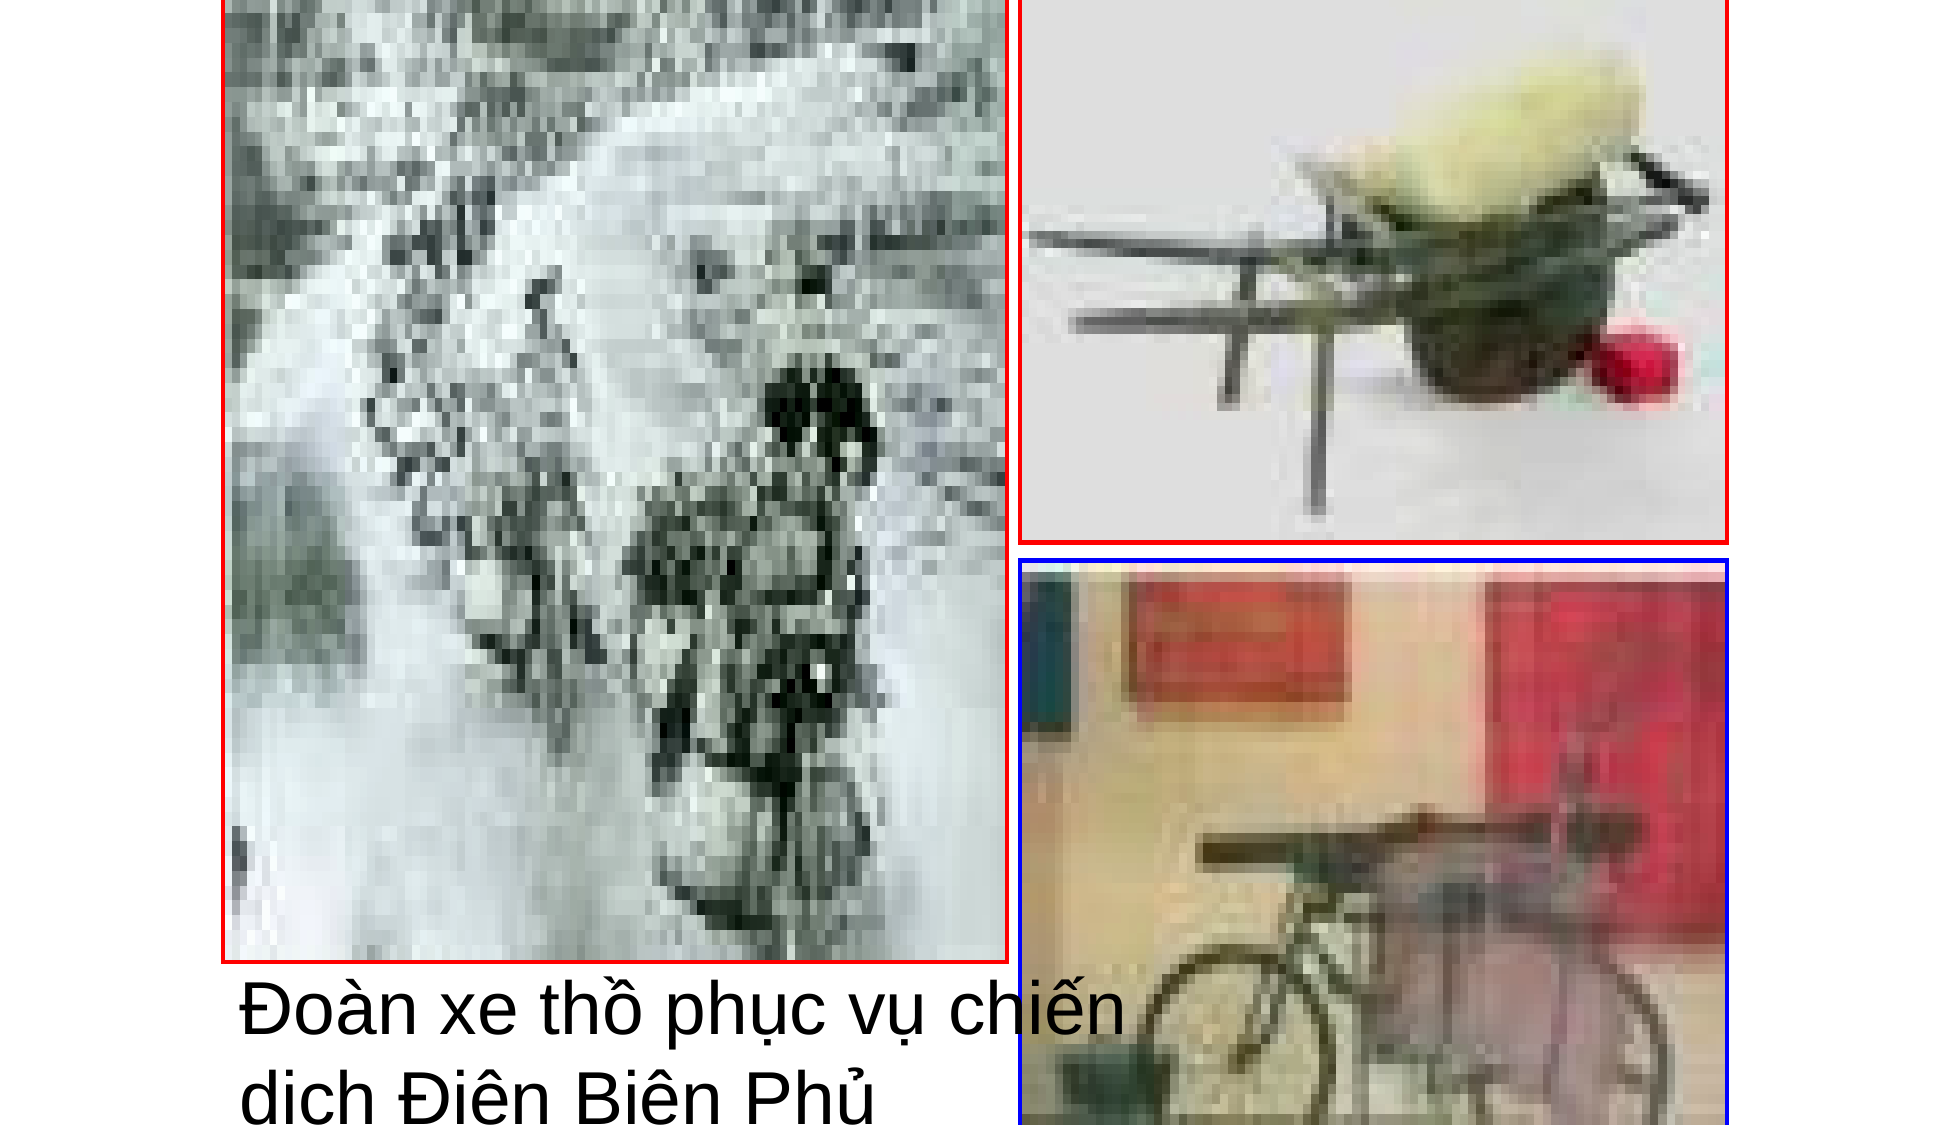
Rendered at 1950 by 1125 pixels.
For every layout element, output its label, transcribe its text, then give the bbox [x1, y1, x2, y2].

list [1021, 0, 1726, 541]
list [224, 0, 1005, 960]
text_box Đoàn xe thồ phục vụ chiến dịch Điện Biên Phủ [225, 952, 1016, 1125]
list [1021, 562, 1726, 1125]
